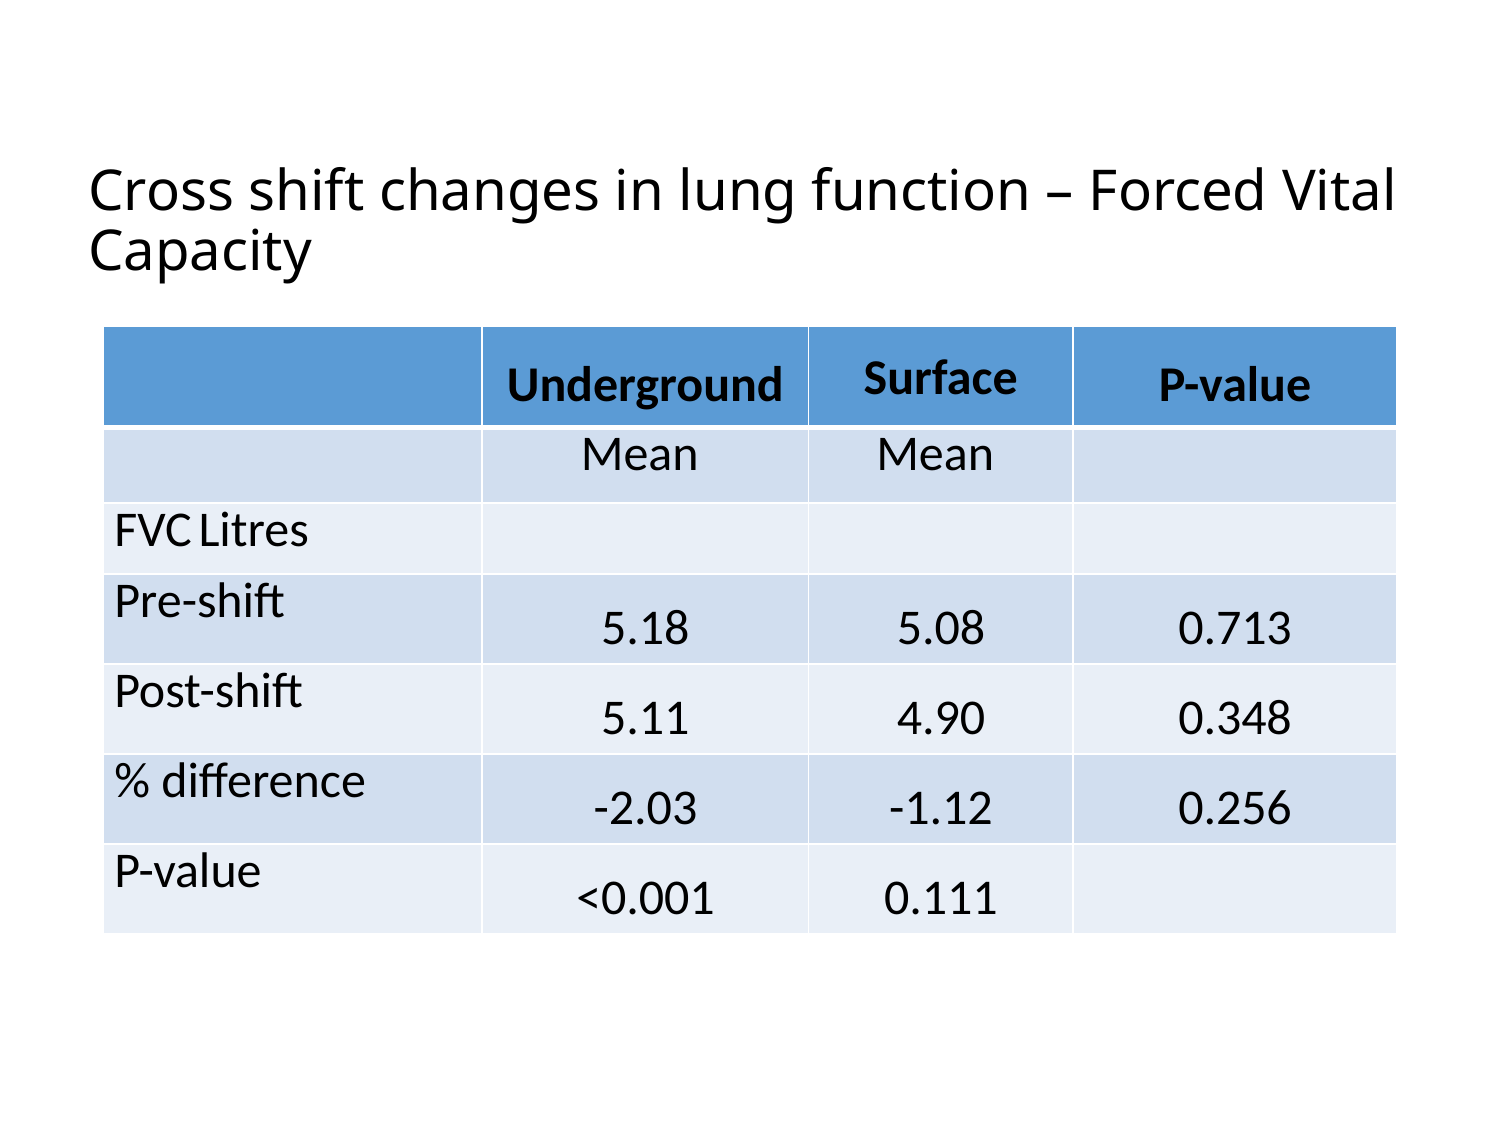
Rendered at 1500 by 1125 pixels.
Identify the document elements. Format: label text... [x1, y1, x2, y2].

title Cross shift changes in lung function – Forced Vital Capacity [73, 140, 1450, 304]
table_cell P-value [104, 845, 481, 933]
table_cell [483, 504, 808, 573]
table_cell [1074, 430, 1396, 502]
table_cell % difference [104, 755, 481, 843]
table_cell Mean [809, 430, 1072, 502]
table_cell 5.08 [809, 575, 1072, 663]
table_cell FVC Litres [104, 504, 481, 573]
table_cell [1074, 845, 1396, 933]
table_cell [104, 430, 481, 502]
table_cell [809, 504, 1072, 573]
table_cell 0.256 [1074, 755, 1396, 843]
table_header Underground [483, 327, 808, 425]
table_cell -1.12 [809, 755, 1072, 843]
table_cell 4.90 [809, 665, 1072, 753]
table_cell Pre-shift [104, 575, 481, 663]
table_cell 0.111 [809, 845, 1072, 933]
table_header P-value [1074, 327, 1396, 425]
table_cell 5.18 [483, 575, 808, 663]
table_cell <0.001 [483, 845, 808, 933]
table_cell Mean [483, 430, 808, 502]
table_cell Post-shift [104, 665, 481, 753]
table_cell [1074, 504, 1396, 573]
table_cell -2.03 [483, 755, 808, 843]
table_header [104, 327, 481, 425]
table_cell 0.348 [1074, 665, 1396, 753]
table_cell 0.713 [1074, 575, 1396, 663]
table_cell 5.11 [483, 665, 808, 753]
table_header Surface [809, 327, 1072, 425]
